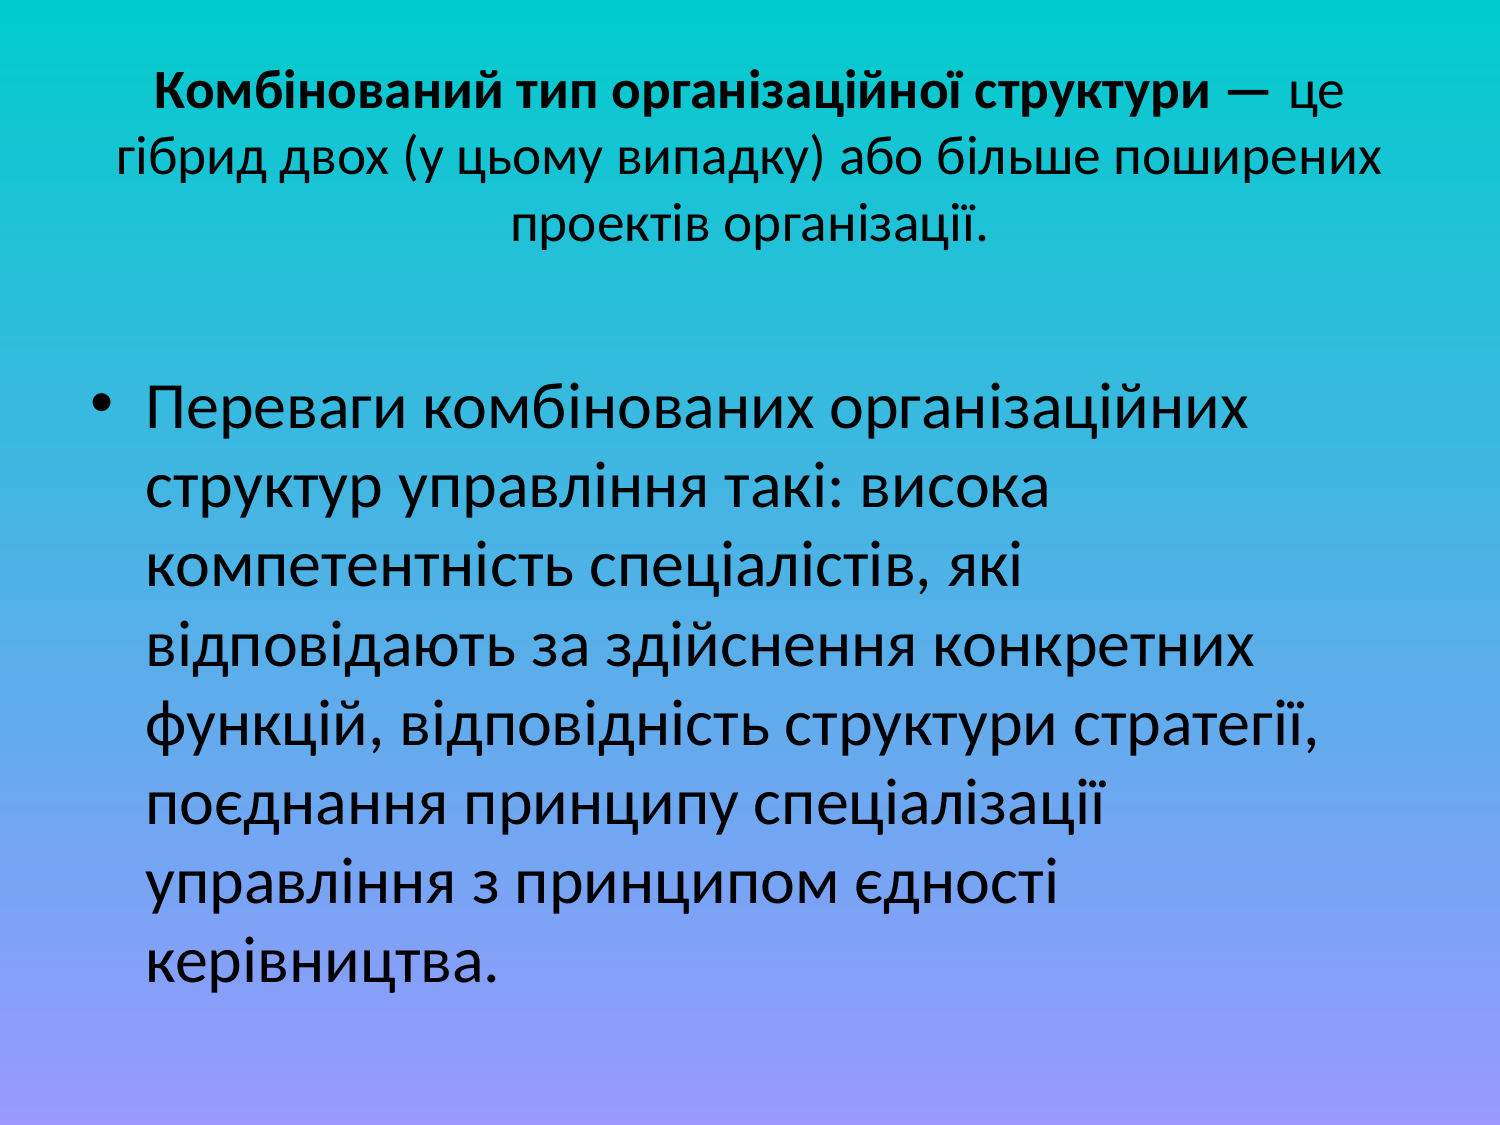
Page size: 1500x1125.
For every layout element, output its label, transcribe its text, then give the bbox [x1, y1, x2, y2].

title Комбінований тип організаційної структури — це гібрид двох (у цьому випадку) або більше поширених проектів організації. [75, 45, 1425, 262]
list Переваги комбінованих організаційних структур управління такі: висока компетентність спеціалістів, які відповідають за здійснення конкретних функцій, відповідність структури стратегії, поєднання принципу спеціалізації управління з принципом єдності керівництва. [75, 262, 1425, 1005]
